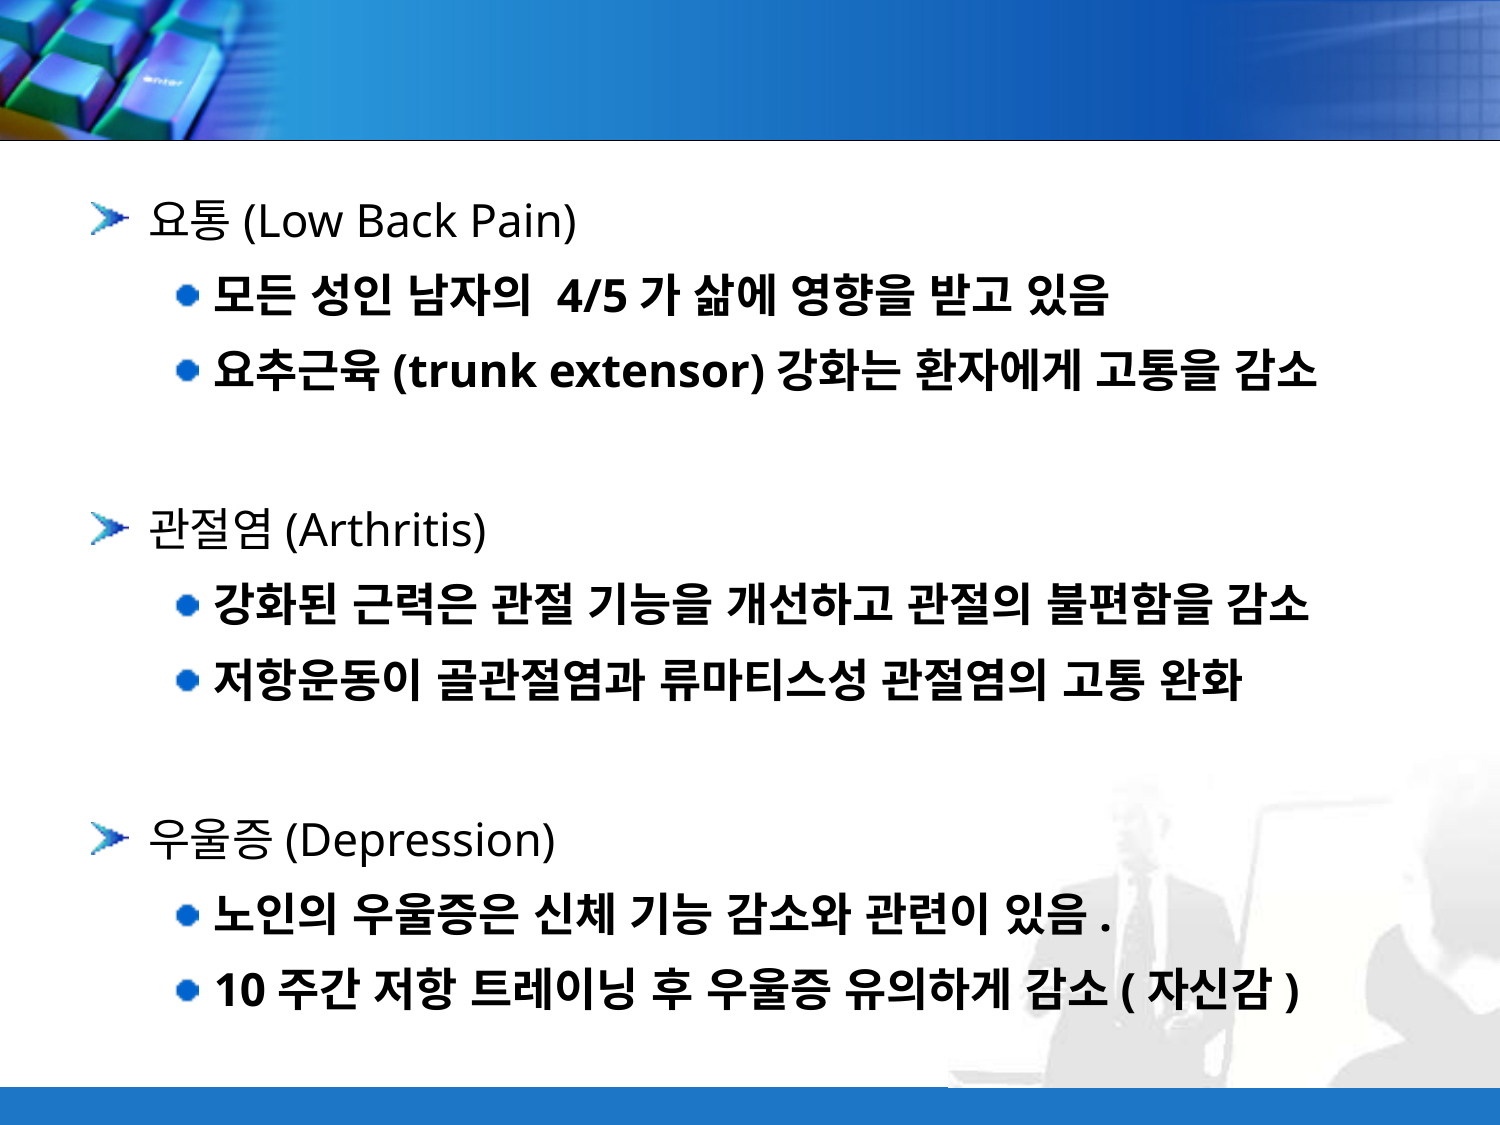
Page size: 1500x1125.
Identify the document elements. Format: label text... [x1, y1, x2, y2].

picture [166, 897, 199, 930]
picture [91, 202, 129, 235]
picture [0, 0, 1500, 140]
picture [91, 822, 129, 855]
picture [0, 744, 1500, 1125]
picture [166, 587, 199, 620]
list 요통(Low Back Pain) 모든 성인 남자의 4/5가 삶에 영향을 받고 있음 요추근육(trunk extensor)강화는 환자에게 고통을 감소 관절염(Arthritis) 강화된 근력은 관절 기능을 개선하고 관절의 불편함을 감소 저항운동이 골관절염과 류마티스성 관절염의 고통 완화 우울증(Depression) 노인의 우울증은 신체 기능 감소와 관련이 있음. 10주간 저항 트레이닝 후 우울증 유의하게 감소(자신감) [76, 172, 1428, 1029]
picture [166, 662, 199, 695]
picture [166, 972, 199, 1005]
picture [166, 352, 199, 385]
picture [166, 277, 199, 310]
picture [91, 512, 129, 545]
